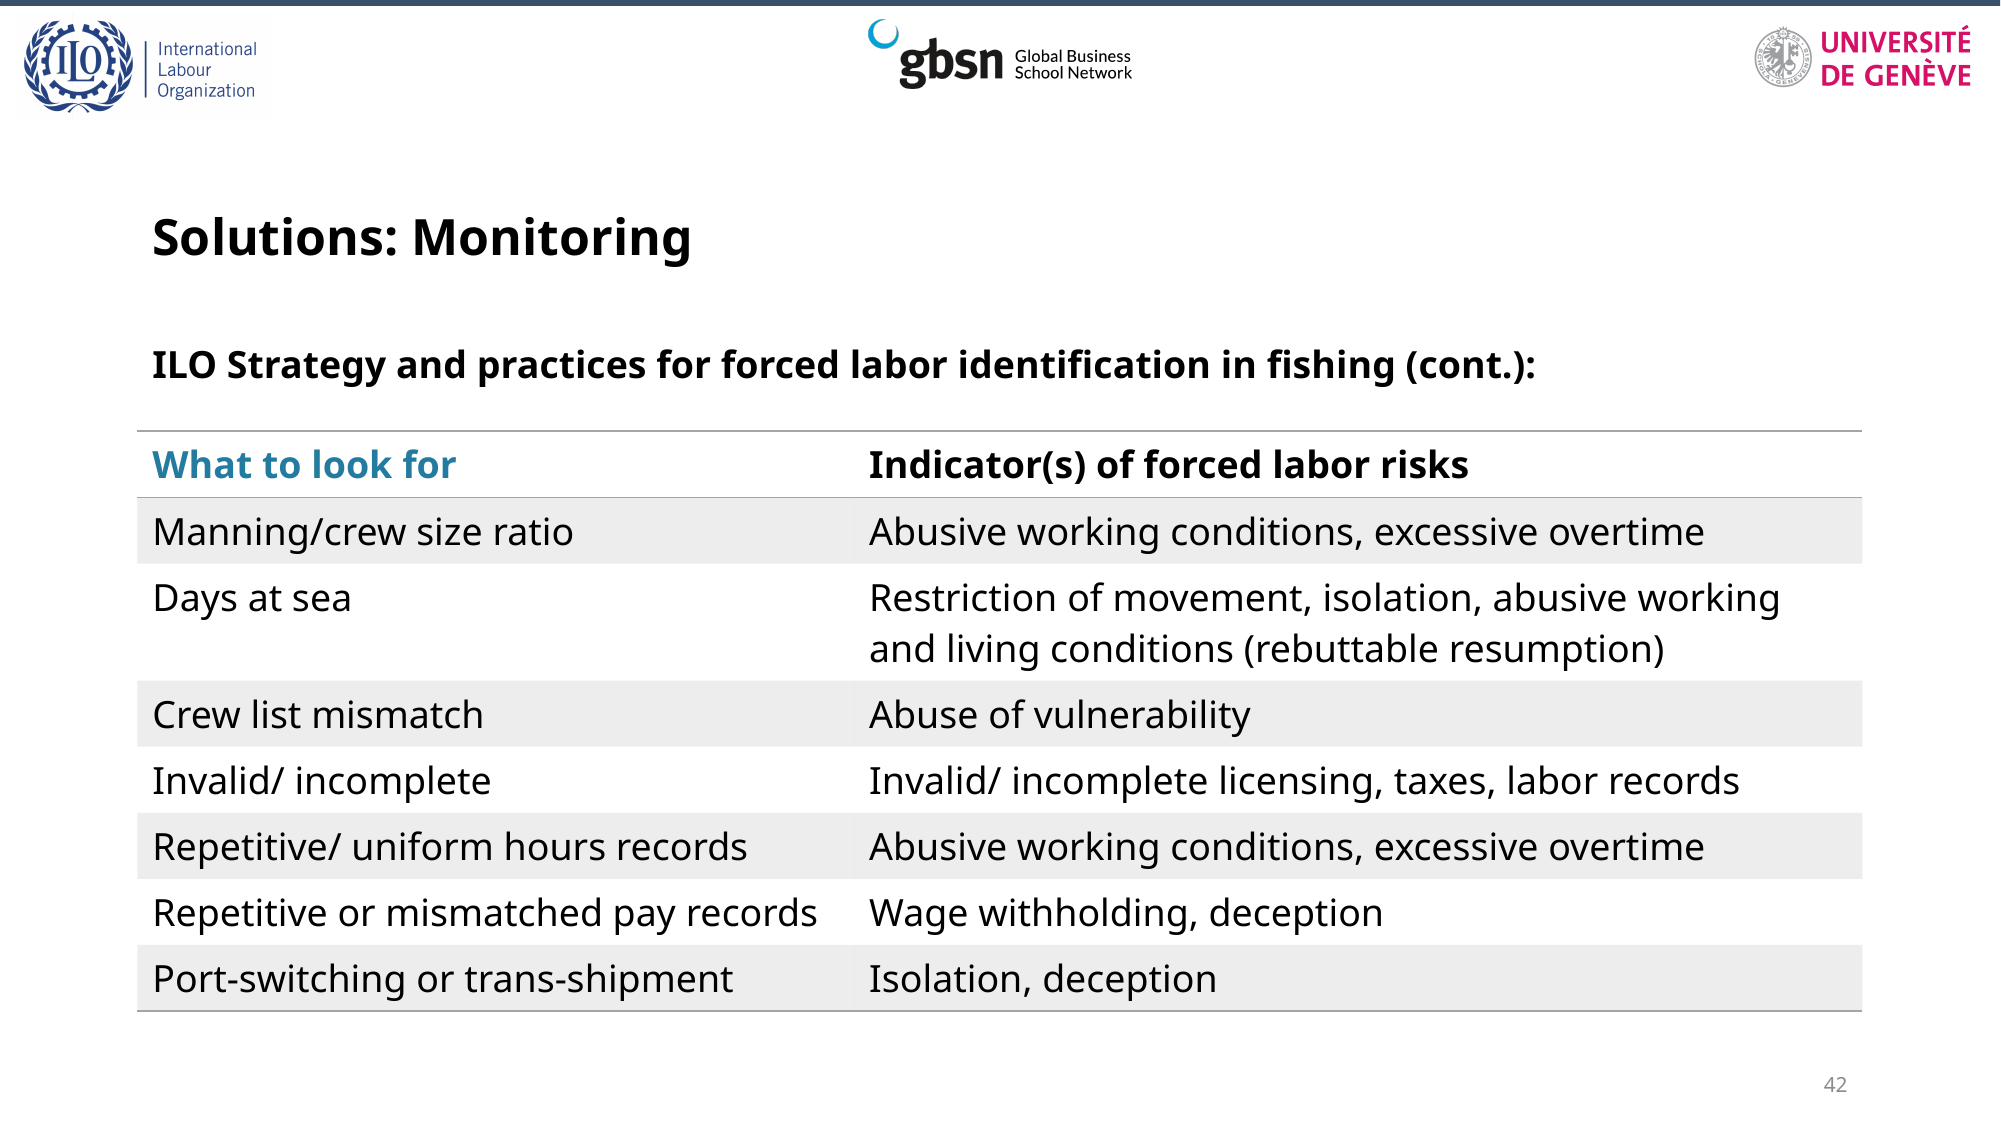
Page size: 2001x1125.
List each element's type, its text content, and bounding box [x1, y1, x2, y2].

table_cell Manning/crew size ratio [137, 498, 854, 564]
title Solutions: Monitoring [137, 190, 1629, 289]
list ILO Strategy and practices for forced labor identification in fishing (cont.): [137, 333, 1863, 1010]
picture [868, 19, 1132, 89]
table_cell Abusive working conditions, excessive overtime [854, 498, 1862, 564]
table_cell Isolation, deception [854, 945, 1862, 1010]
slide_number 42 [1646, 1069, 1863, 1103]
picture [868, 19, 877, 28]
table_cell Days at sea [137, 564, 854, 681]
table_cell Abuse of vulnerability [854, 681, 1862, 747]
table_cell Abusive working conditions, excessive overtime [854, 813, 1862, 879]
table_cell Wage withholding, deception [854, 879, 1862, 945]
table_cell Invalid/ incomplete [137, 747, 854, 813]
picture [1750, 19, 1975, 96]
table_cell Crew list mismatch [137, 681, 854, 747]
table_cell Port-switching or trans-shipment [137, 945, 854, 1010]
table_header What to look for [137, 432, 854, 497]
table_cell Restriction of movement, isolation, abusive working and living conditions (rebuttable resumption) [854, 564, 1862, 681]
picture [17, 12, 273, 121]
table_cell Invalid/ incomplete licensing, taxes, labor records [854, 747, 1862, 813]
table_cell Repetitive/ uniform hours records [137, 813, 854, 879]
table_cell Repetitive or mismatched pay records [137, 879, 854, 945]
table_header Indicator(s) of forced labor risks [854, 432, 1862, 497]
